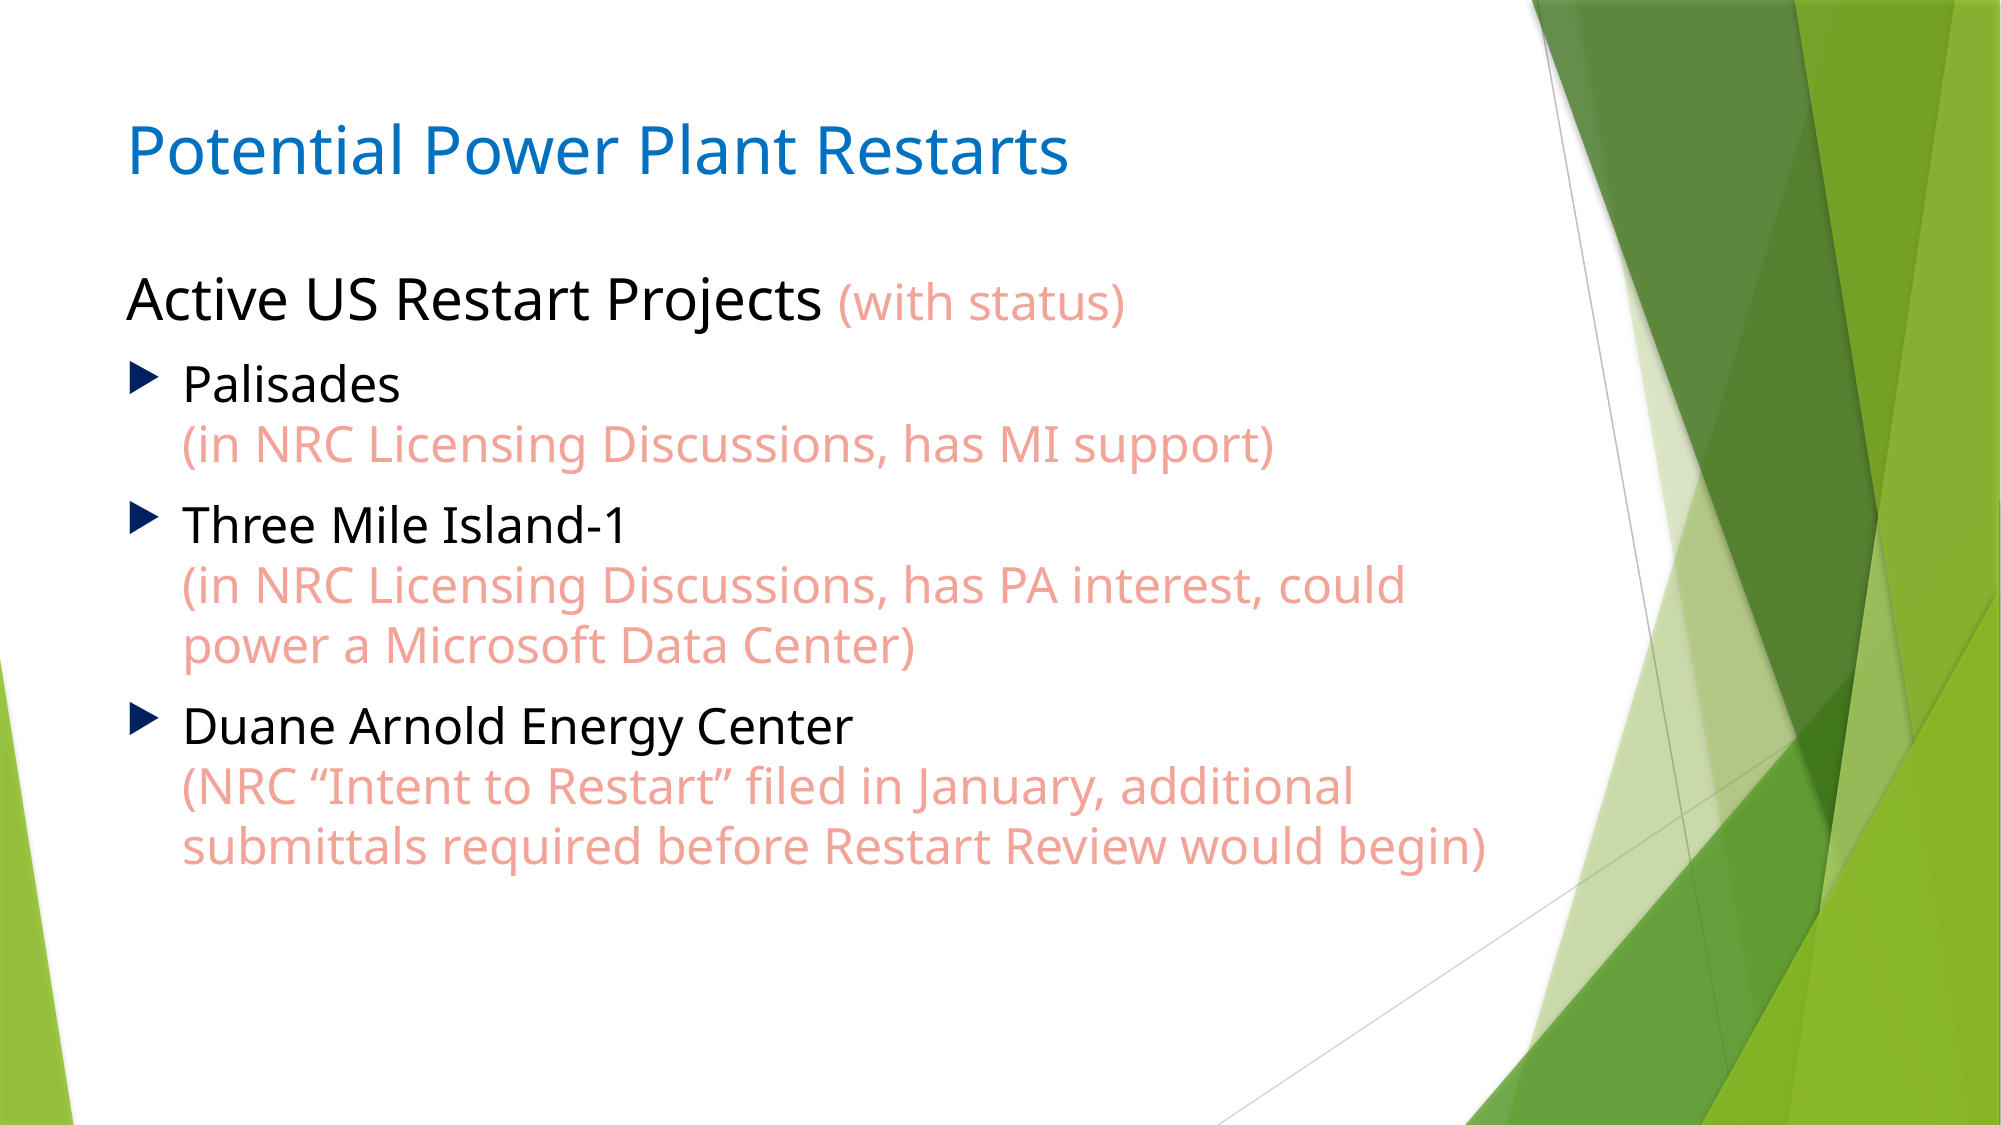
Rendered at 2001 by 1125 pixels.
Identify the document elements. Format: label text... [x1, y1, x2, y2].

title Potential Power Plant Restarts [111, 99, 1616, 229]
list Active US Restart Projects (with status) Palisades (in NRC Licensing Discussions, has MI support) Three Mile Island-1 (in NRC Licensing Discussions, has PA interest, could power a Microsoft Data Center) Duane Arnold Energy Center (NRC “Intent to Restart” filed in January, additional submittals required before Restart Review would begin) [111, 254, 1522, 1074]
